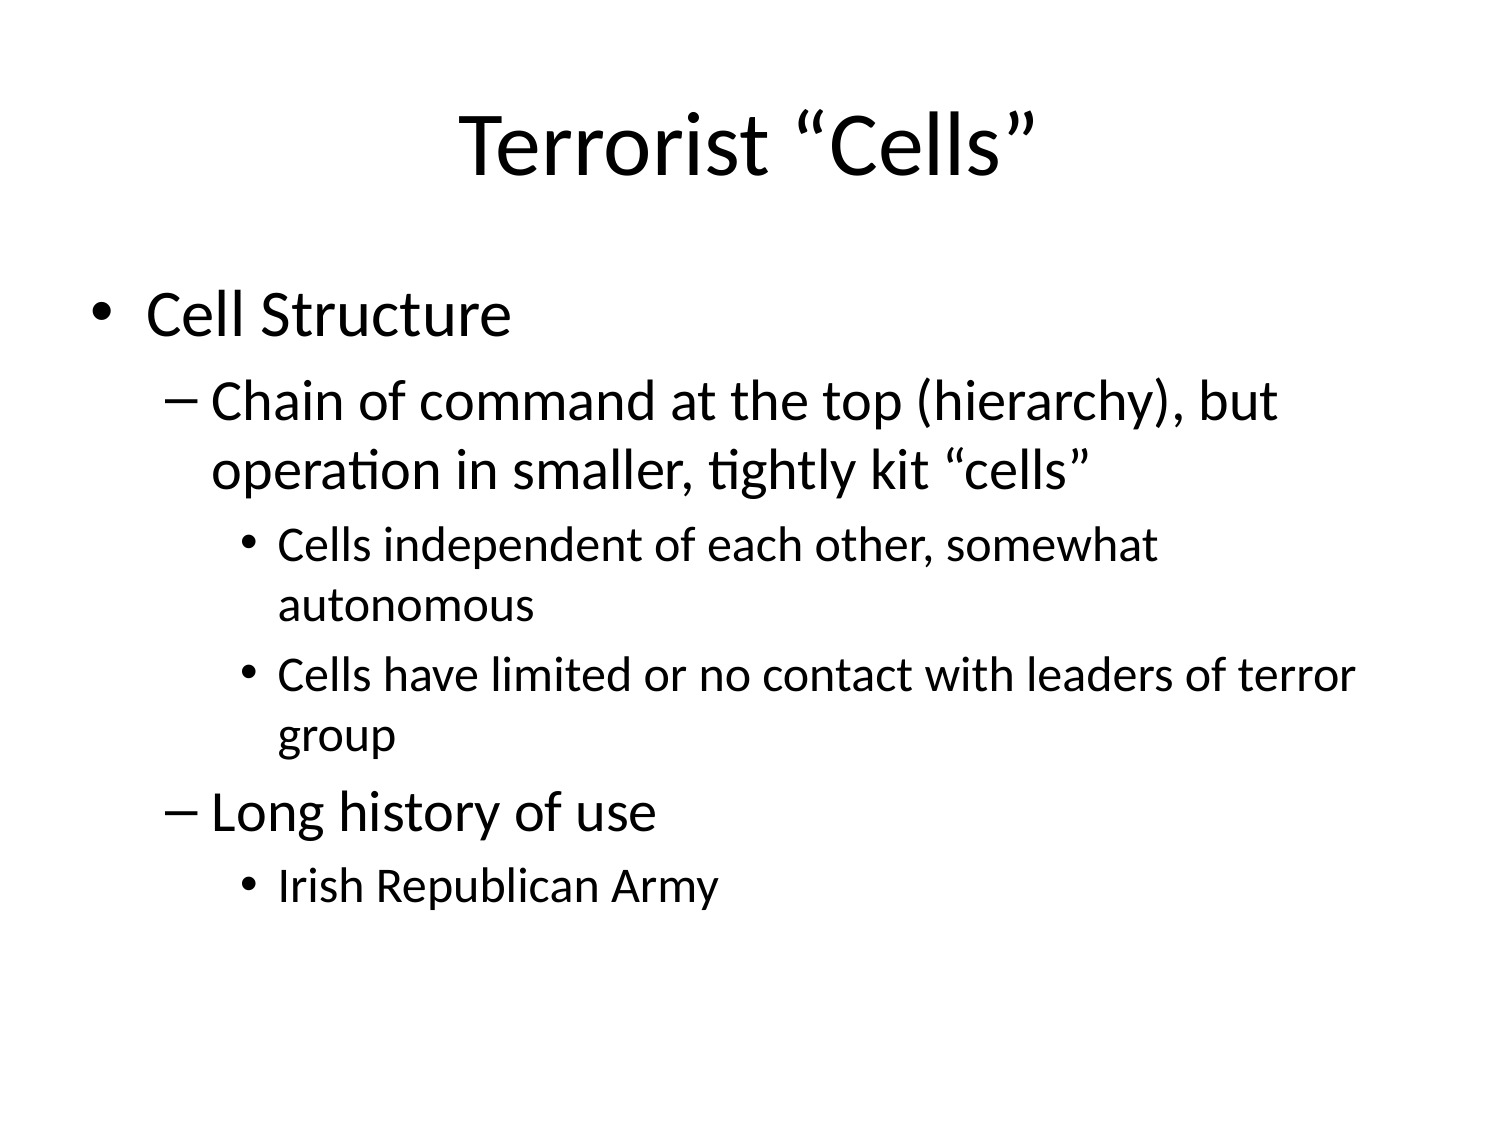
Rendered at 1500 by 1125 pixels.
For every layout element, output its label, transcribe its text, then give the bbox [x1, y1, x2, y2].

list Cell Structure Chain of command at the top (hierarchy), but operation in smaller, tightly kit “cells” Cells independent of each other, somewhat autonomous Cells have limited or no contact with leaders of terror group Long history of use Irish Republican Army [75, 262, 1425, 1005]
title Terrorist “Cells” [75, 45, 1425, 233]
